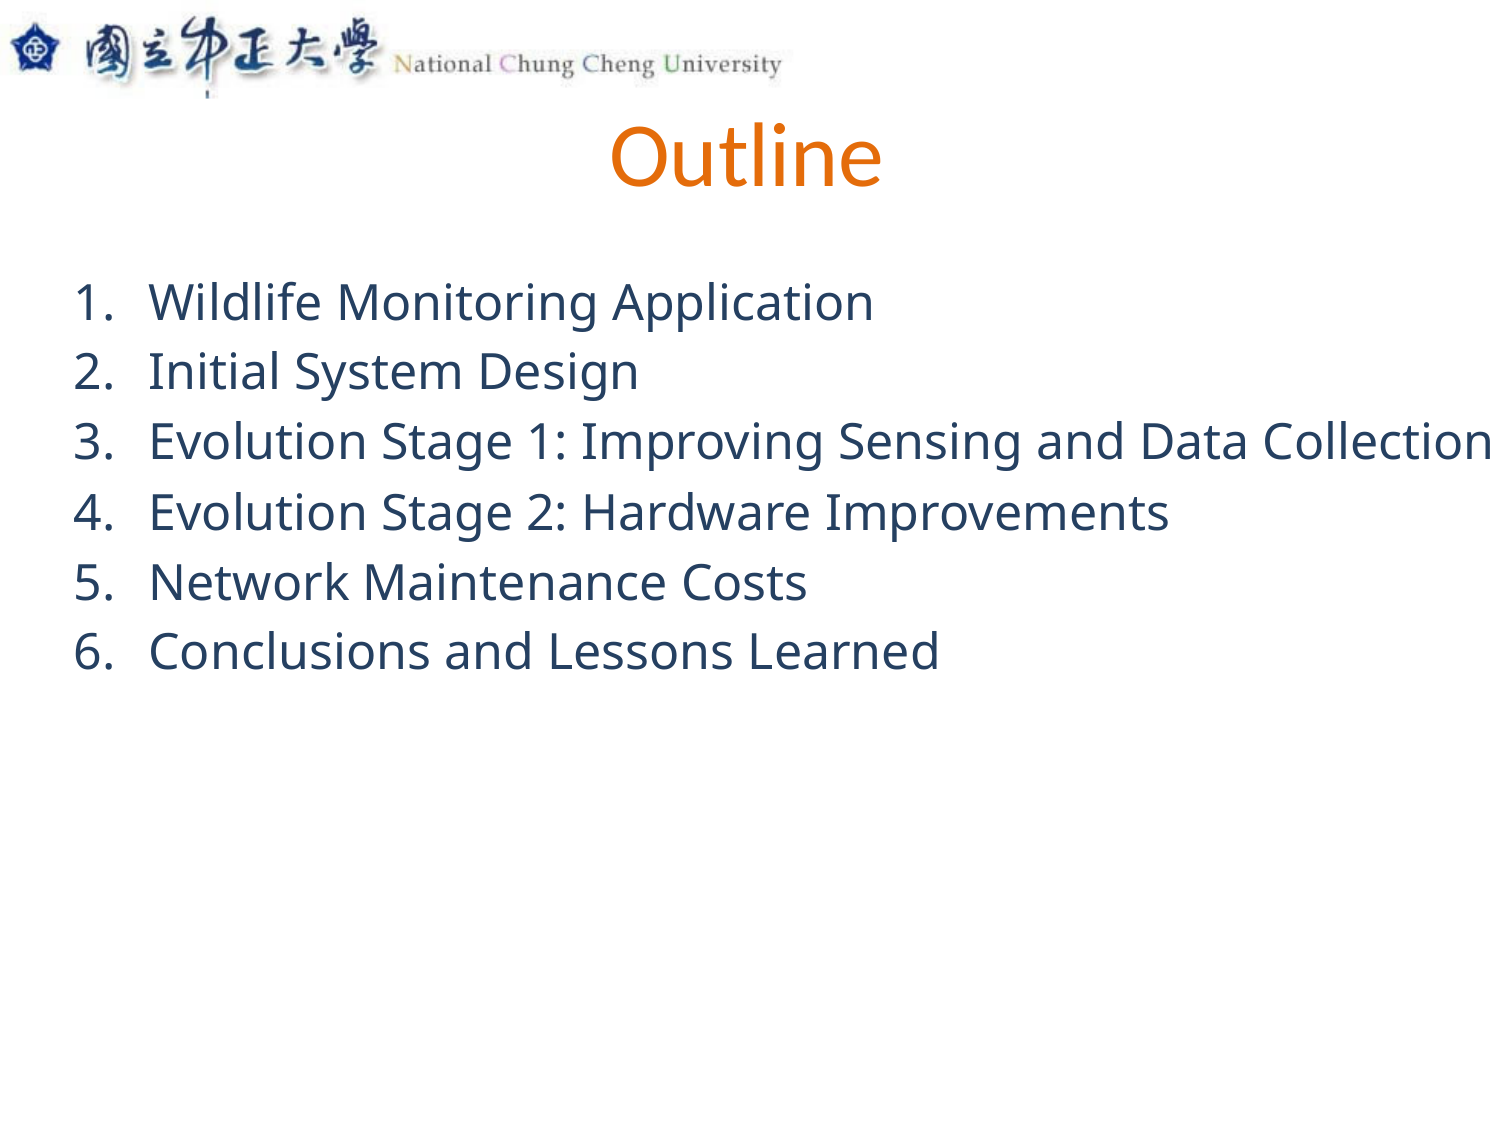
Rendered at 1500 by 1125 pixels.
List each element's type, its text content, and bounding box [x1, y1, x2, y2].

text_box Outline [72, 119, 1423, 253]
picture [0, 0, 1500, 110]
list Wildlife Monitoring Application Initial System Design Evolution Stage 1: Improving Sensing and Data Collection Evolution Stage 2: Hardware Improvements Network Maintenance Costs Conclusions and Lessons Learned [58, 262, 1500, 1005]
